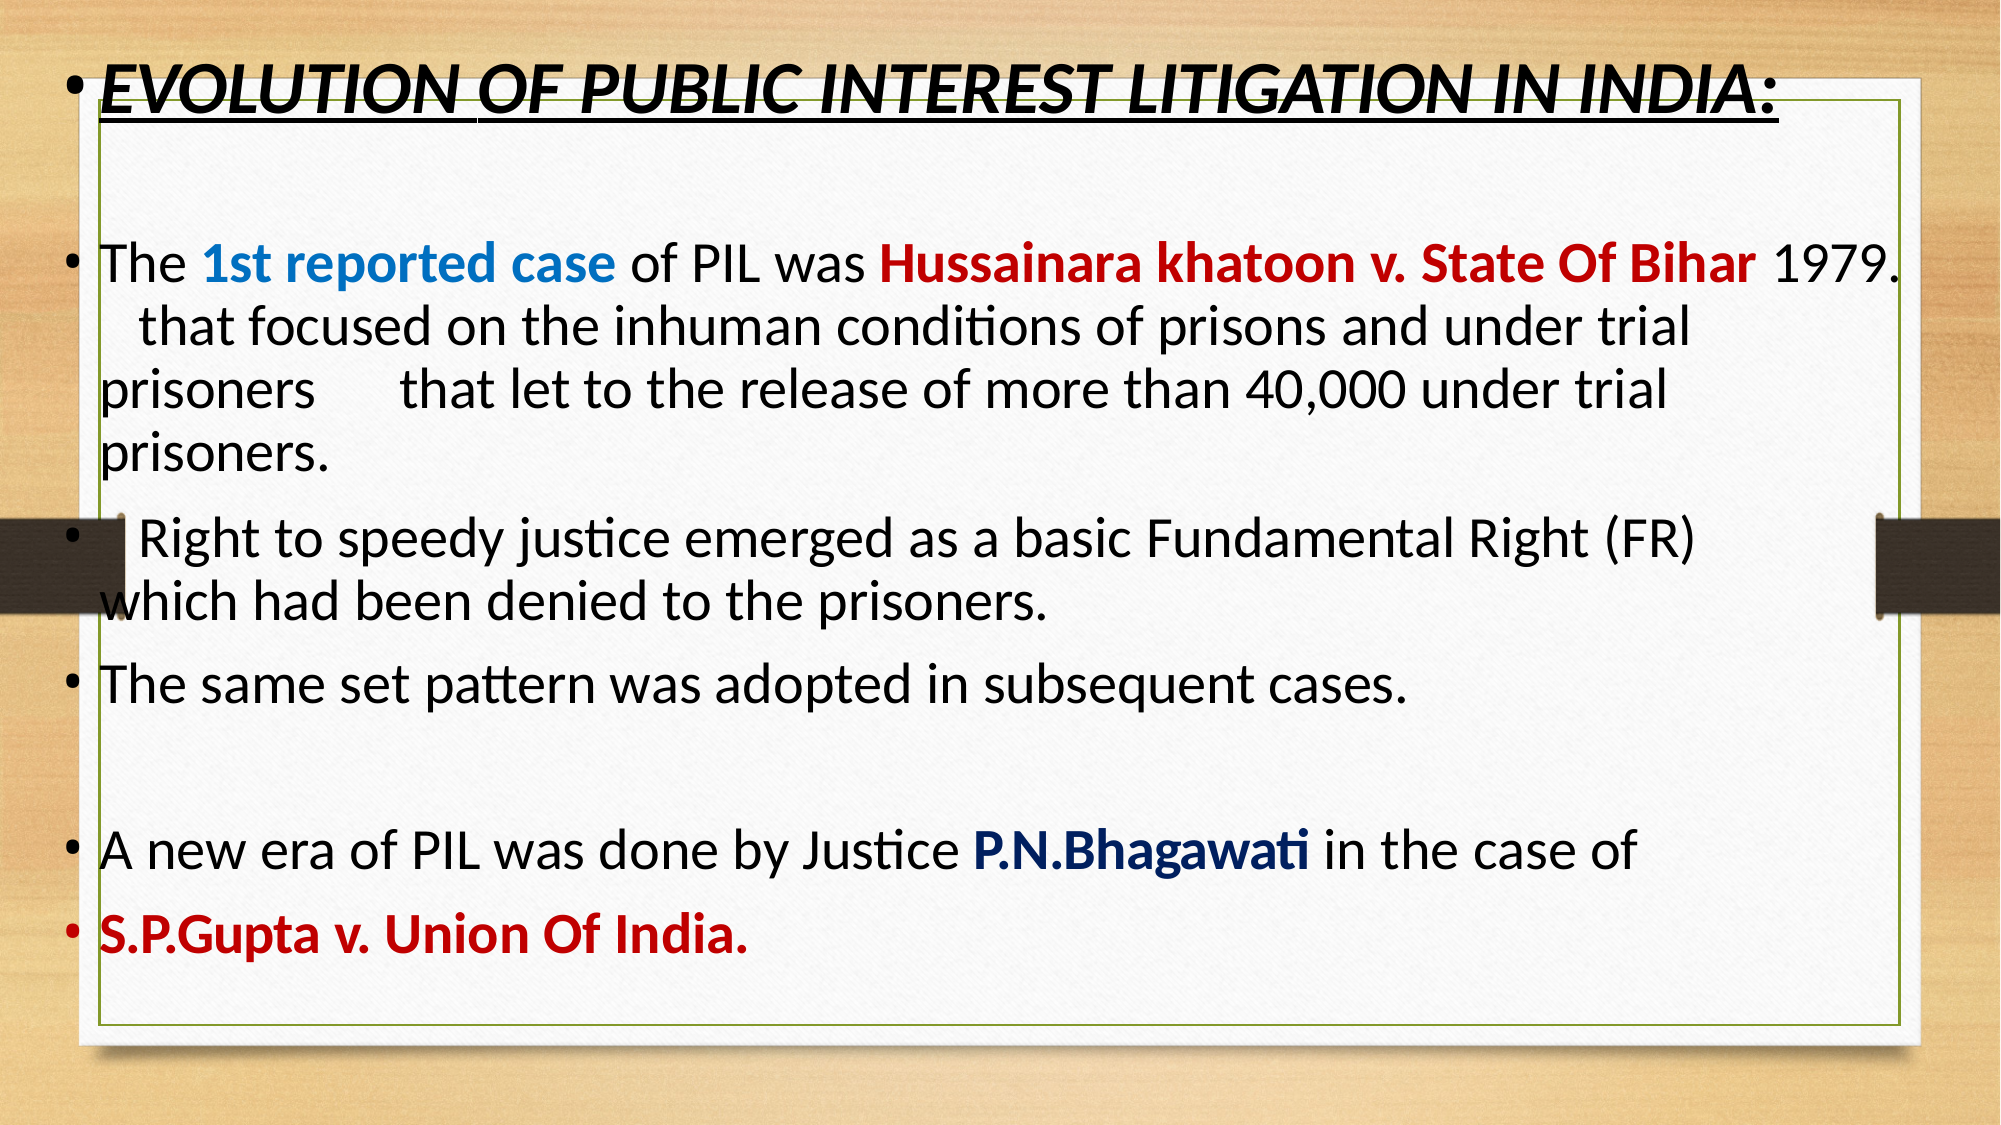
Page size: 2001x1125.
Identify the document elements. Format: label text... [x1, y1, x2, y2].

text_box EVOLUTION OF PUBLIC INTEREST LITIGATION IN INDIA: The 1st reported case of PIL was Hussainara khatoon v. State Of Bihar 1979. that focused on the inhuman conditions of prisons and under trial prisoners that let to the release of more than 40,000 under trial prisoners. Right to speedy justice emerged as a basic Fundamental Right (FR) which had been denied to the prisoners. The same set pattern was adopted in subsequent cases. A new era of PIL was done by Justice P.N.Bhagawati in the case of S.P.Gupta v. Union Of India. [59, 36, 1914, 966]
picture [0, 0, 2001, 1125]
